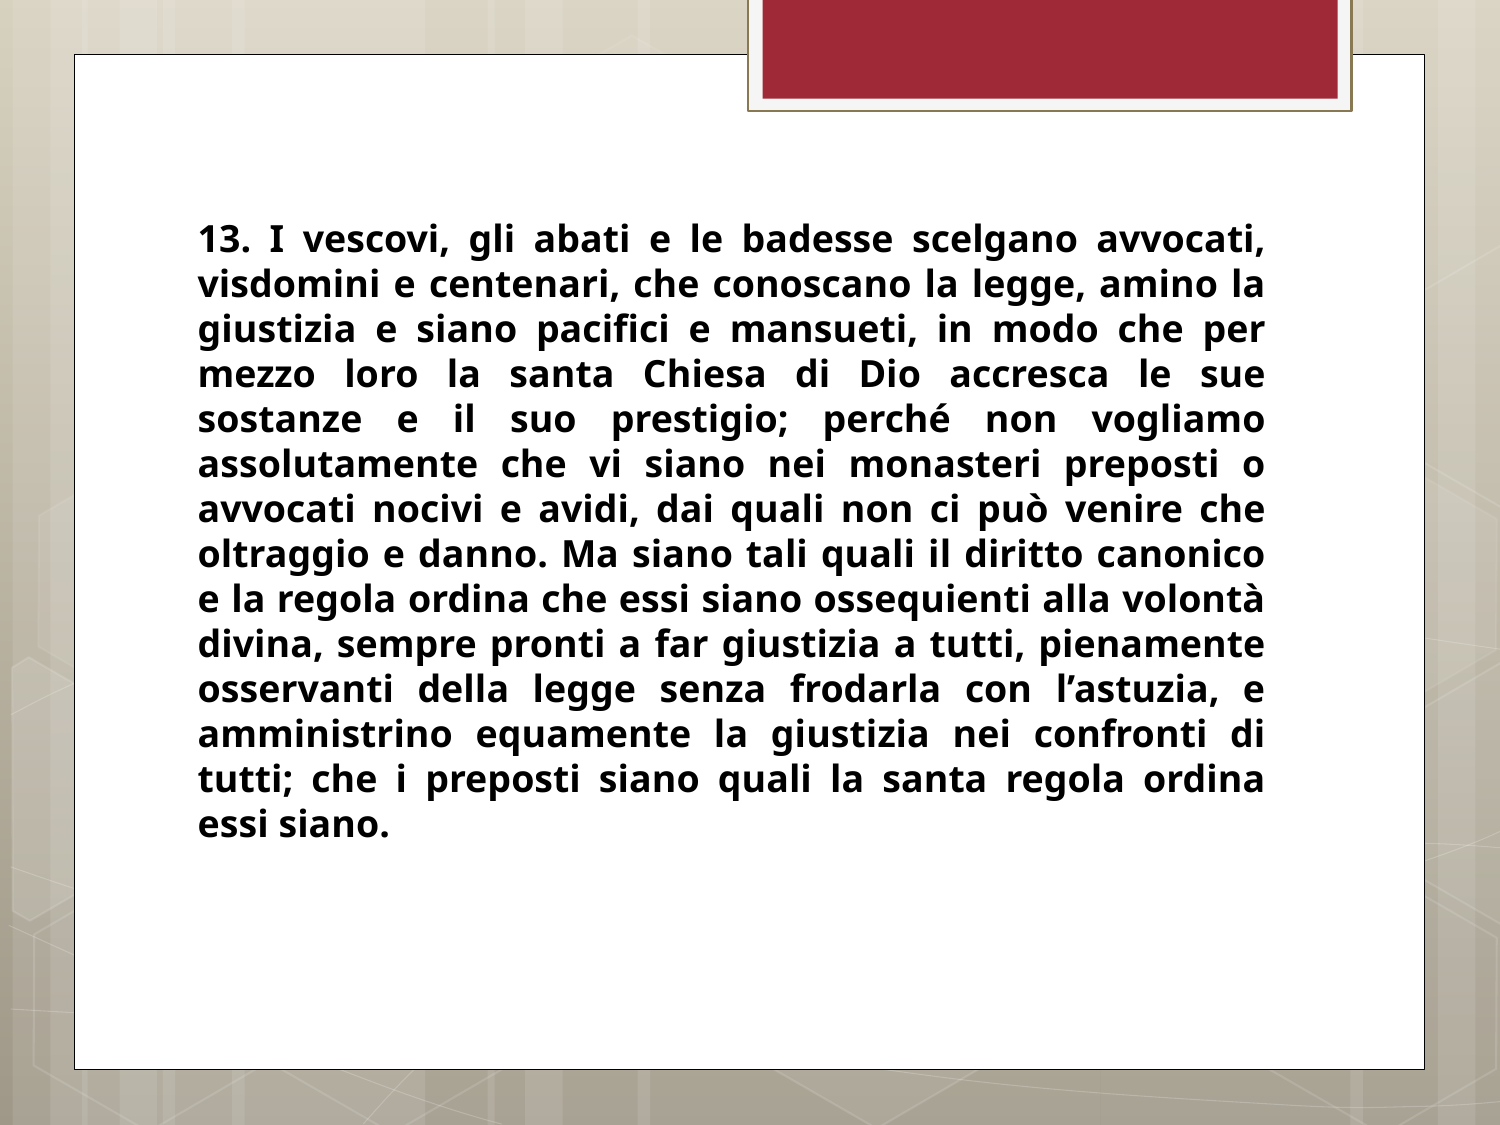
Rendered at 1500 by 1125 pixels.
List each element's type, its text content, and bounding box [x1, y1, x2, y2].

text_box 13. I vescovi, gli abati e le badesse scelgano avvocati, visdomini e centenari, che conoscano la legge, amino la giustizia e siano pacifici e mansueti, in modo che per mezzo loro la santa Chiesa di Dio accresca le sue sostanze e il suo prestigio; perché non vogliamo assolutamente che vi siano nei monasteri preposti o avvocati nocivi e avidi, dai quali non ci può venire che oltraggio e danno. Ma siano tali quali il diritto canonico e la regola ordina che essi siano ossequienti alla volontà divina, sempre pronti a far giustizia a tutti, pienamente osservanti della legge senza frodarla con l’astuzia, e amministrino equamente la giustizia nei confronti di tutti; che i preposti siano quali la santa regola ordina essi siano. [182, 208, 1282, 853]
